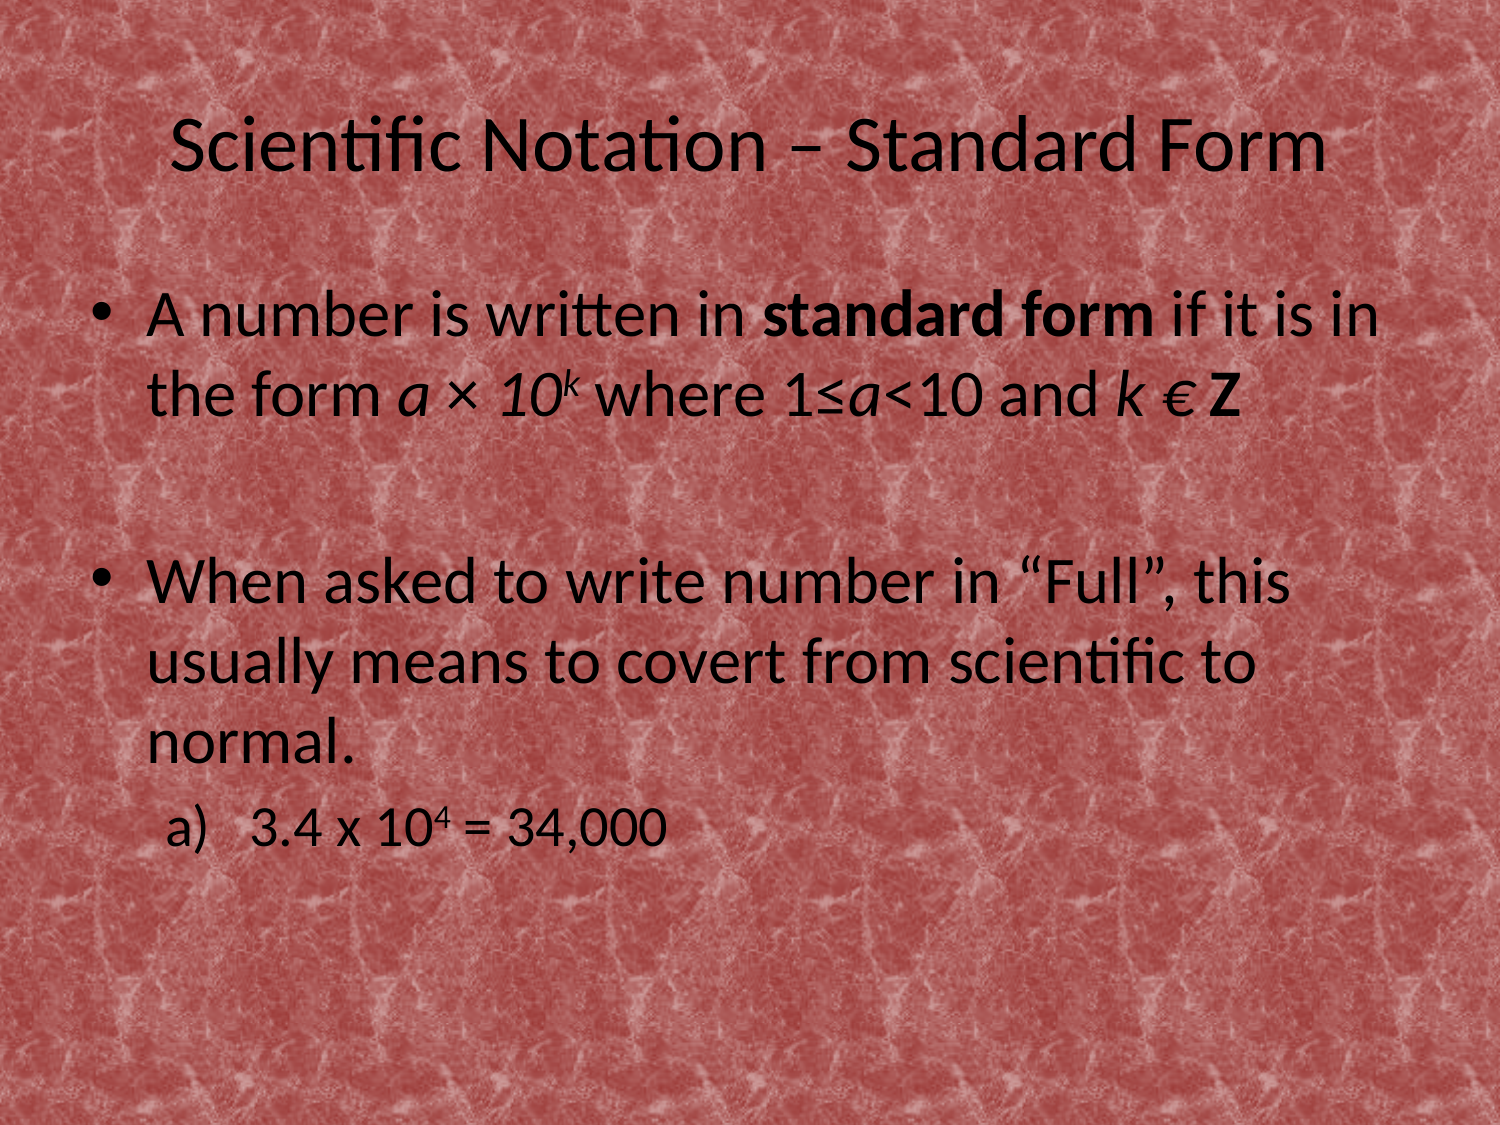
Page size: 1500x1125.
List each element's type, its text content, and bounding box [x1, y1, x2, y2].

list A number is written in standard form if it is in the form a × 10k where 1≤a<10 and k € Z When asked to write number in “Full”, this usually means to covert from scientific to normal. 3.4 x 104 = 34,000 [75, 262, 1425, 1005]
title Scientific Notation – Standard Form [75, 45, 1425, 233]
